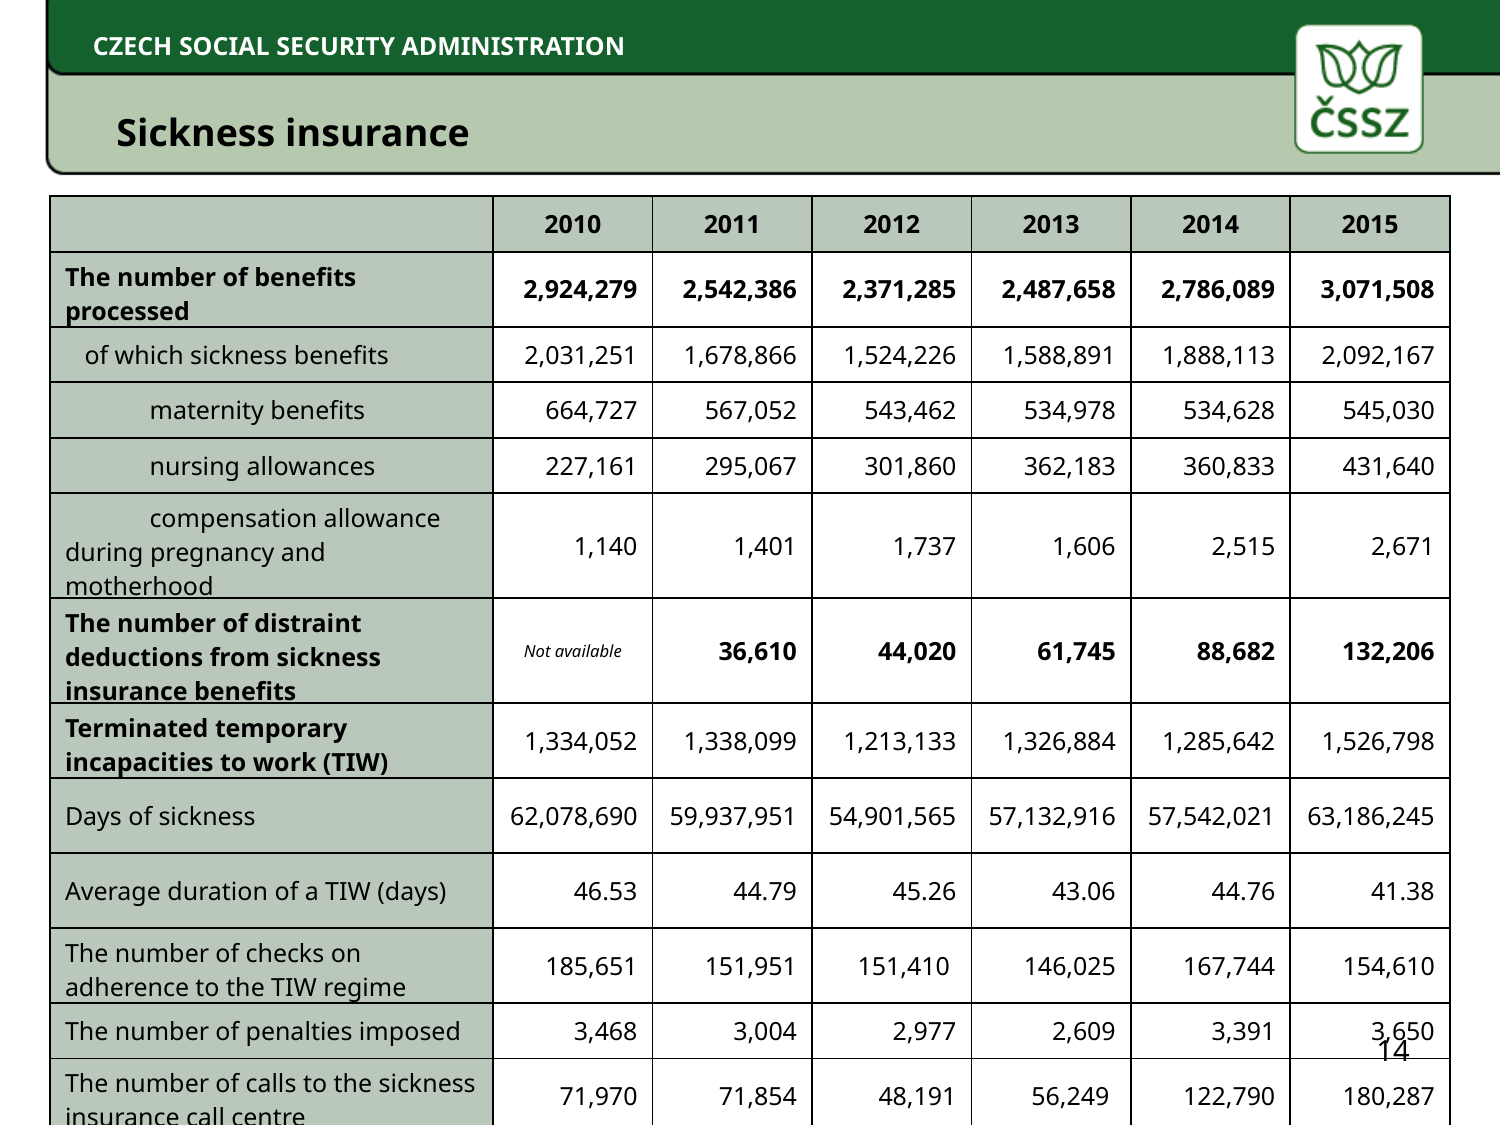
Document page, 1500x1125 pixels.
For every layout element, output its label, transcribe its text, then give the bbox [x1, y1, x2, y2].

table_cell The number of penalties imposed [51, 1004, 492, 1058]
table_header 2010 [494, 197, 652, 251]
table_header 2015 [1291, 197, 1449, 251]
table_cell 3,391 [1132, 1004, 1289, 1058]
table_cell 2,487,658 [972, 253, 1130, 326]
table_cell 2,031,251 [494, 328, 652, 381]
table_cell 1,526,798 [1291, 704, 1449, 777]
table_cell 2,786,089 [1132, 253, 1289, 326]
table_cell 43.06 [972, 854, 1130, 927]
table_cell 1,606 [972, 494, 1130, 597]
table_cell 1,524,226 [813, 328, 971, 381]
table_cell 45.26 [813, 854, 971, 927]
table_cell 3,468 [494, 1004, 652, 1058]
table_cell 151,410 [813, 929, 971, 1002]
table_header 2012 [813, 197, 971, 251]
table_cell 146,025 [972, 929, 1130, 1002]
table_cell 534,978 [972, 383, 1130, 437]
table_cell 71,854 [653, 1059, 811, 1125]
table_cell 71,970 [494, 1059, 652, 1125]
table_cell 664,727 [494, 383, 652, 437]
table_cell 46.53 [494, 854, 652, 927]
table_cell 57,542,021 [1132, 779, 1289, 852]
table_cell 48,191 [813, 1059, 971, 1125]
table_cell 534,628 [1132, 383, 1289, 437]
table_cell 54,901,565 [813, 779, 971, 852]
table_header 2014 [1132, 197, 1289, 251]
table_cell 295,067 [653, 439, 811, 492]
table_cell 1,401 [653, 494, 811, 597]
table_cell of which sickness benefits [51, 328, 492, 381]
table_header 2013 [972, 197, 1130, 251]
table_cell 2,092,167 [1291, 328, 1449, 381]
table_cell 59,937,951 [653, 779, 811, 852]
table_header 2011 [653, 197, 811, 251]
table_cell 2,609 [972, 1004, 1130, 1058]
table_cell 3,004 [653, 1004, 811, 1058]
table_cell 154,610 [1291, 929, 1449, 1002]
table_cell The number of checks on adherence to the TIW regime [51, 929, 492, 1002]
table_cell 3,650 [1291, 1004, 1449, 1058]
table_cell 1,326,884 [972, 704, 1130, 777]
table_cell 151,951 [653, 929, 811, 1002]
table_cell Terminated temporary incapacities to work (TIW) [51, 704, 492, 777]
table_cell 545,030 [1291, 383, 1449, 437]
table_cell 360,833 [1132, 439, 1289, 492]
table_cell 2,542,386 [653, 253, 811, 326]
table_cell 227,161 [494, 439, 652, 492]
table_cell 44,020 [813, 599, 971, 702]
table_cell 180,287 [1291, 1059, 1449, 1125]
table_cell The number of distraint deductions from sickness insurance benefits [51, 599, 492, 702]
table_cell 2,671 [1291, 494, 1449, 597]
table_cell 1,334,052 [494, 704, 652, 777]
table_cell 2,977 [813, 1004, 971, 1058]
table_cell maternity benefits [51, 383, 492, 437]
table_cell 62,078,690 [494, 779, 652, 852]
table_cell 57,132,916 [972, 779, 1130, 852]
table_cell 185,651 [494, 929, 652, 1002]
table_cell The number of calls to the sickness insurance call centre [51, 1059, 492, 1125]
table_cell 88,682 [1132, 599, 1289, 702]
table_cell Not available [494, 599, 652, 702]
table_cell 1,140 [494, 494, 652, 597]
table_cell 41.38 [1291, 854, 1449, 927]
table_cell 431,640 [1291, 439, 1449, 492]
table_cell 132,206 [1291, 599, 1449, 702]
table_cell 61,745 [972, 599, 1130, 702]
table_cell 1,213,133 [813, 704, 971, 777]
table_cell nursing allowances [51, 439, 492, 492]
table_header [51, 197, 492, 251]
table_cell 3,071,508 [1291, 253, 1449, 326]
table_cell 63,186,245 [1291, 779, 1449, 852]
table_cell 301,860 [813, 439, 971, 492]
table_cell 122,790 [1132, 1059, 1289, 1125]
table_cell Average duration of a TIW (days) [51, 854, 492, 927]
table_cell 1,338,099 [653, 704, 811, 777]
table_cell 1,888,113 [1132, 328, 1289, 381]
table_cell 2,515 [1132, 494, 1289, 597]
table_cell 362,183 [972, 439, 1130, 492]
table_cell The number of benefits processed [51, 253, 492, 326]
table_cell compensation allowance during pregnancy and motherhood [51, 494, 492, 597]
table_cell 1,285,642 [1132, 704, 1289, 777]
table_cell 543,462 [813, 383, 971, 437]
table_cell 44.79 [653, 854, 811, 927]
picture [0, 0, 1500, 180]
table_cell 36,610 [653, 599, 811, 702]
table_cell Days of sickness [51, 779, 492, 852]
table_cell 44.76 [1132, 854, 1289, 927]
table_cell 1,737 [813, 494, 971, 597]
table_cell 567,052 [653, 383, 811, 437]
table_cell 1,588,891 [972, 328, 1130, 381]
table_cell 2,371,285 [813, 253, 971, 326]
table_cell 2,924,279 [494, 253, 652, 326]
table_cell 167,744 [1132, 929, 1289, 1002]
table_cell 56,249 [972, 1059, 1130, 1125]
table_cell 1,678,866 [653, 328, 811, 381]
